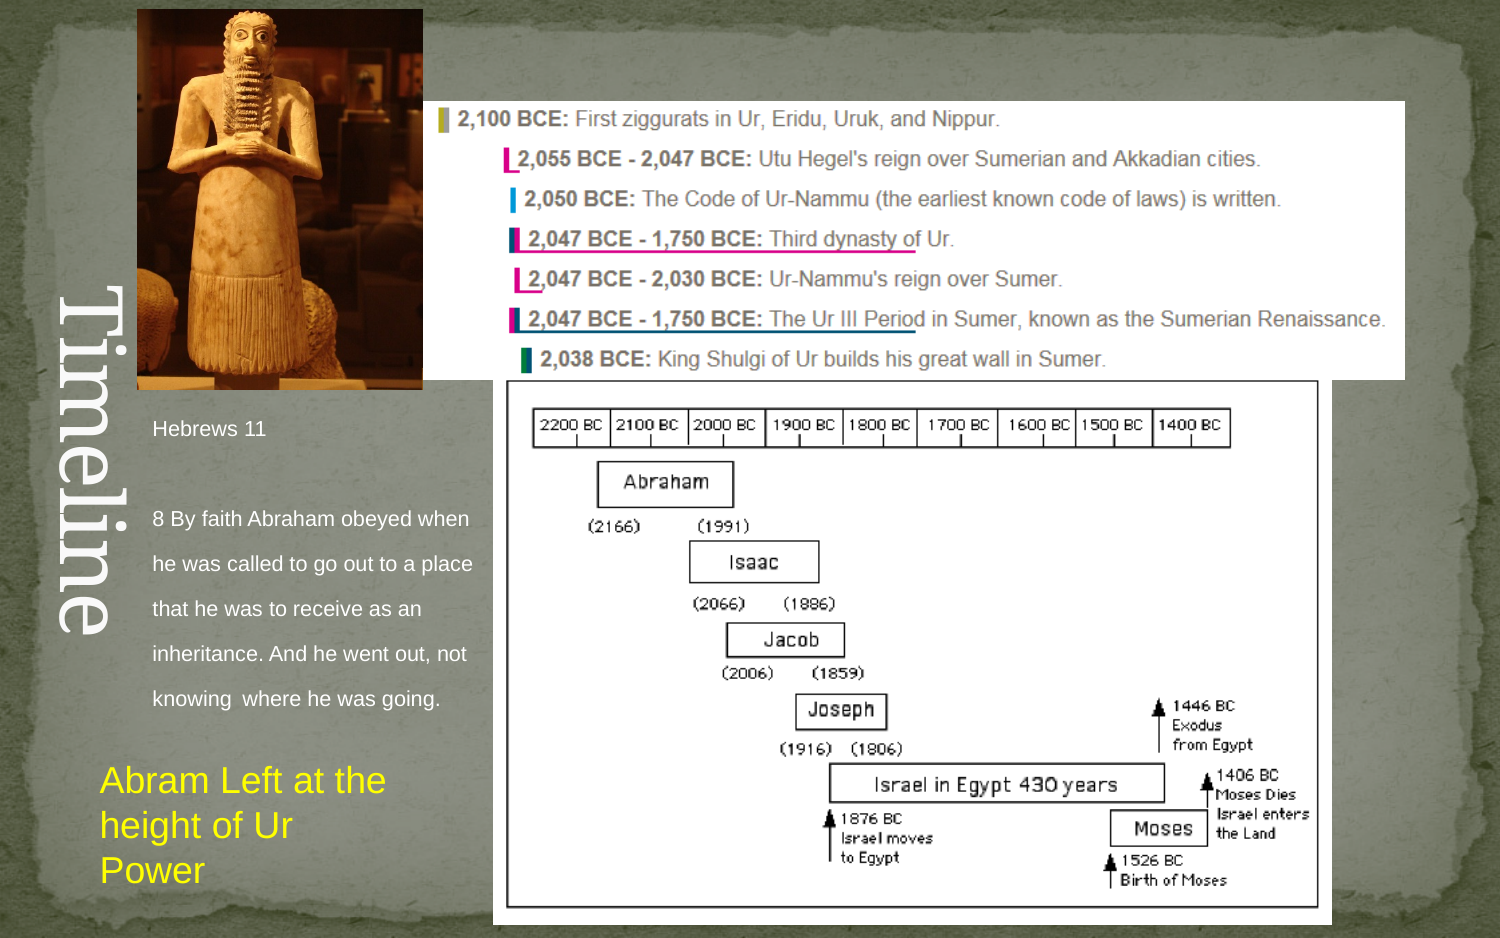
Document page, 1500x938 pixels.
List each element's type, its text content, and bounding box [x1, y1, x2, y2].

picture [137, 9, 1405, 925]
text_box Hebrews 11 8 By faith Abraham obeyed when he was called to go out to a place that he was to receive as an inheritance. And he went out, not knowing where he was going. [137, 402, 482, 732]
title Timeline [35, 0, 203, 925]
text_box Abram Left at the height of Ur Power [84, 748, 423, 899]
